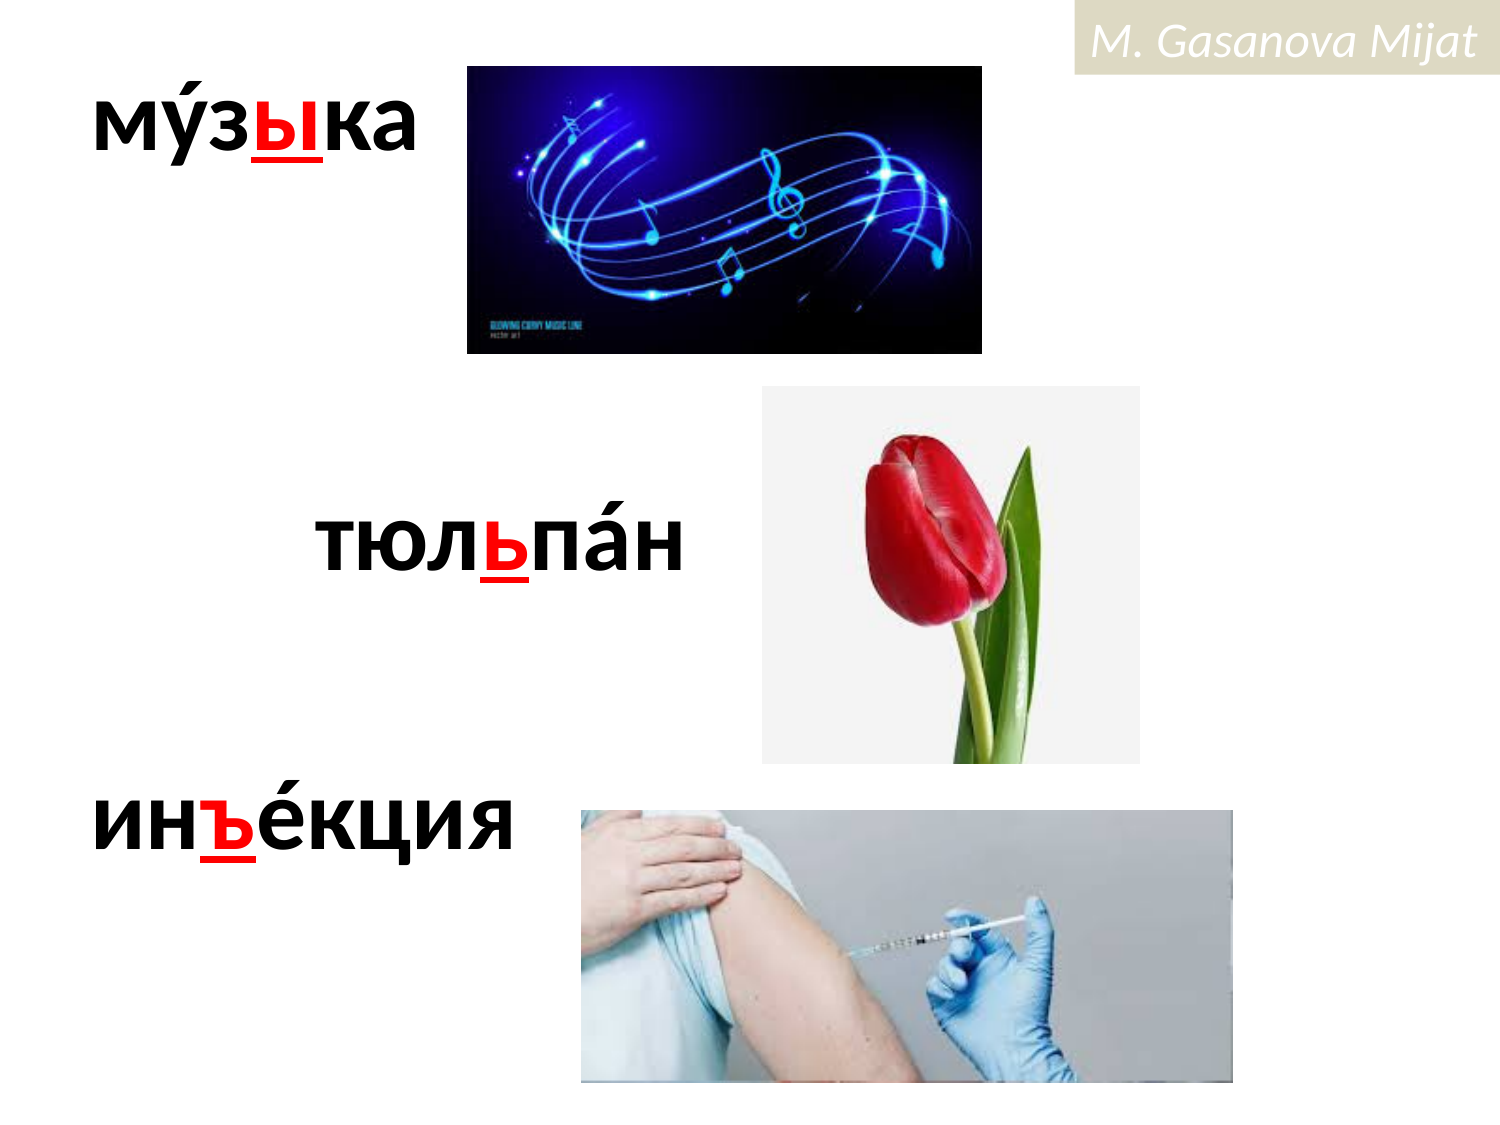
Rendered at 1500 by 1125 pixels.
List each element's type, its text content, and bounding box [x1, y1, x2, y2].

picture [581, 810, 1233, 1083]
picture [467, 66, 982, 355]
picture [762, 386, 1140, 764]
list мýзыка тюльпáн инъéкция [75, 42, 1425, 1083]
